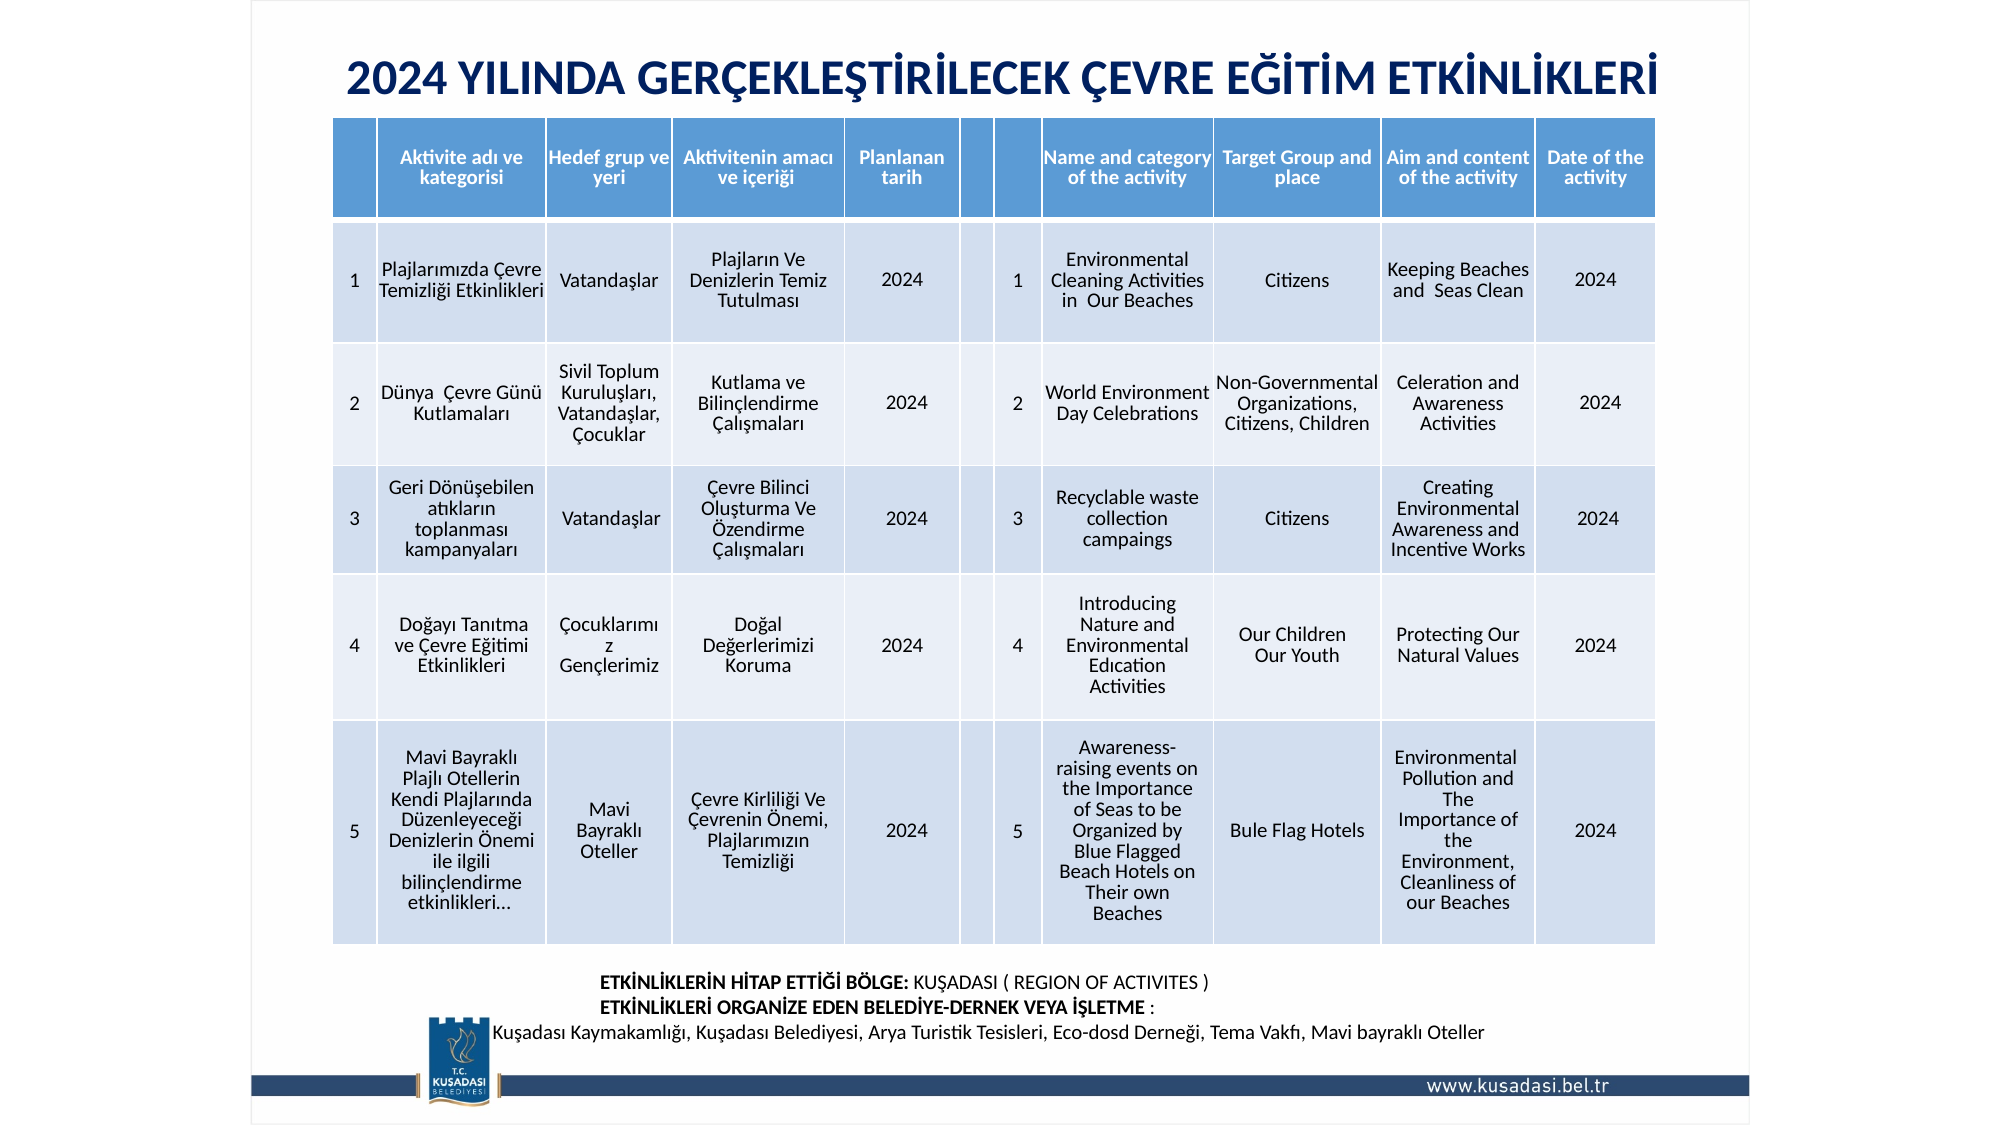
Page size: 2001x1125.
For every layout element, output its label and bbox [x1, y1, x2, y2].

picture [250, 0, 1750, 1125]
